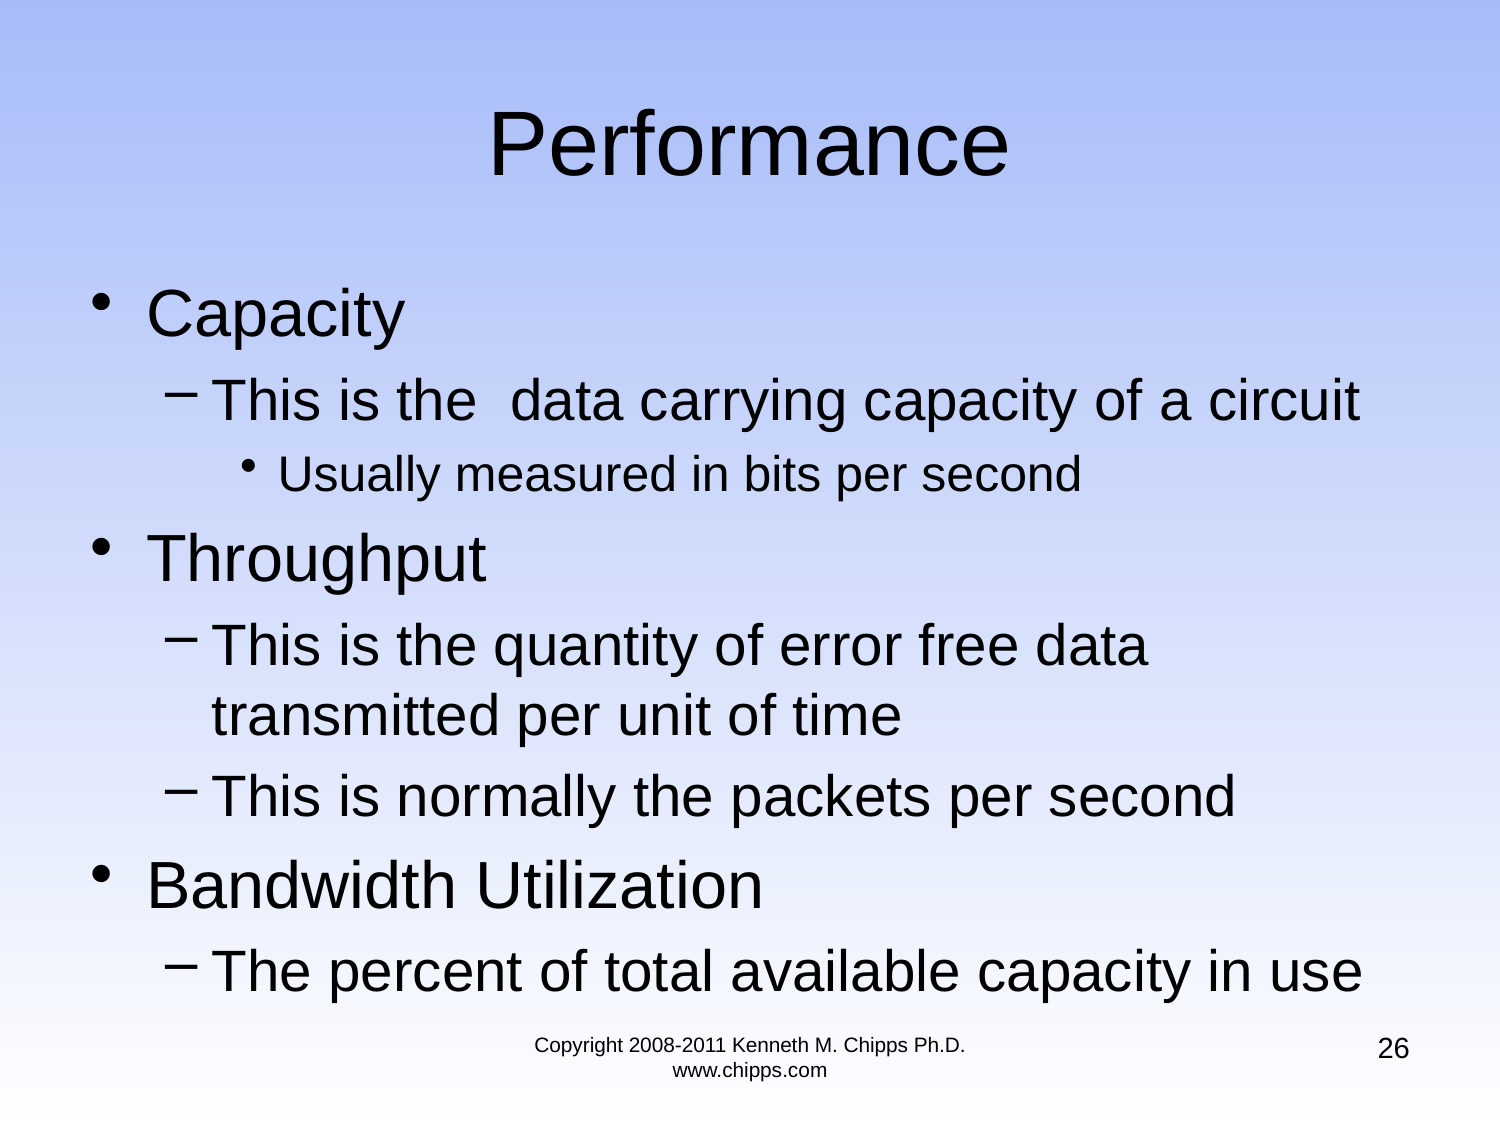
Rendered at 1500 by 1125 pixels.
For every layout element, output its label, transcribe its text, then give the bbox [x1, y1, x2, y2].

list Capacity This is the data carrying capacity of a circuit Usually measured in bits per second Throughput This is the quantity of error free data transmitted per unit of time This is normally the packets per second Bandwidth Utilization The percent of total available capacity in use [74, 262, 1426, 1006]
slide_number 26 [1074, 1021, 1426, 1101]
footer Copyright 2008-2011 Kenneth M. Chipps Ph.D. www.chipps.com [449, 1024, 1051, 1103]
title Performance [74, 44, 1426, 233]
